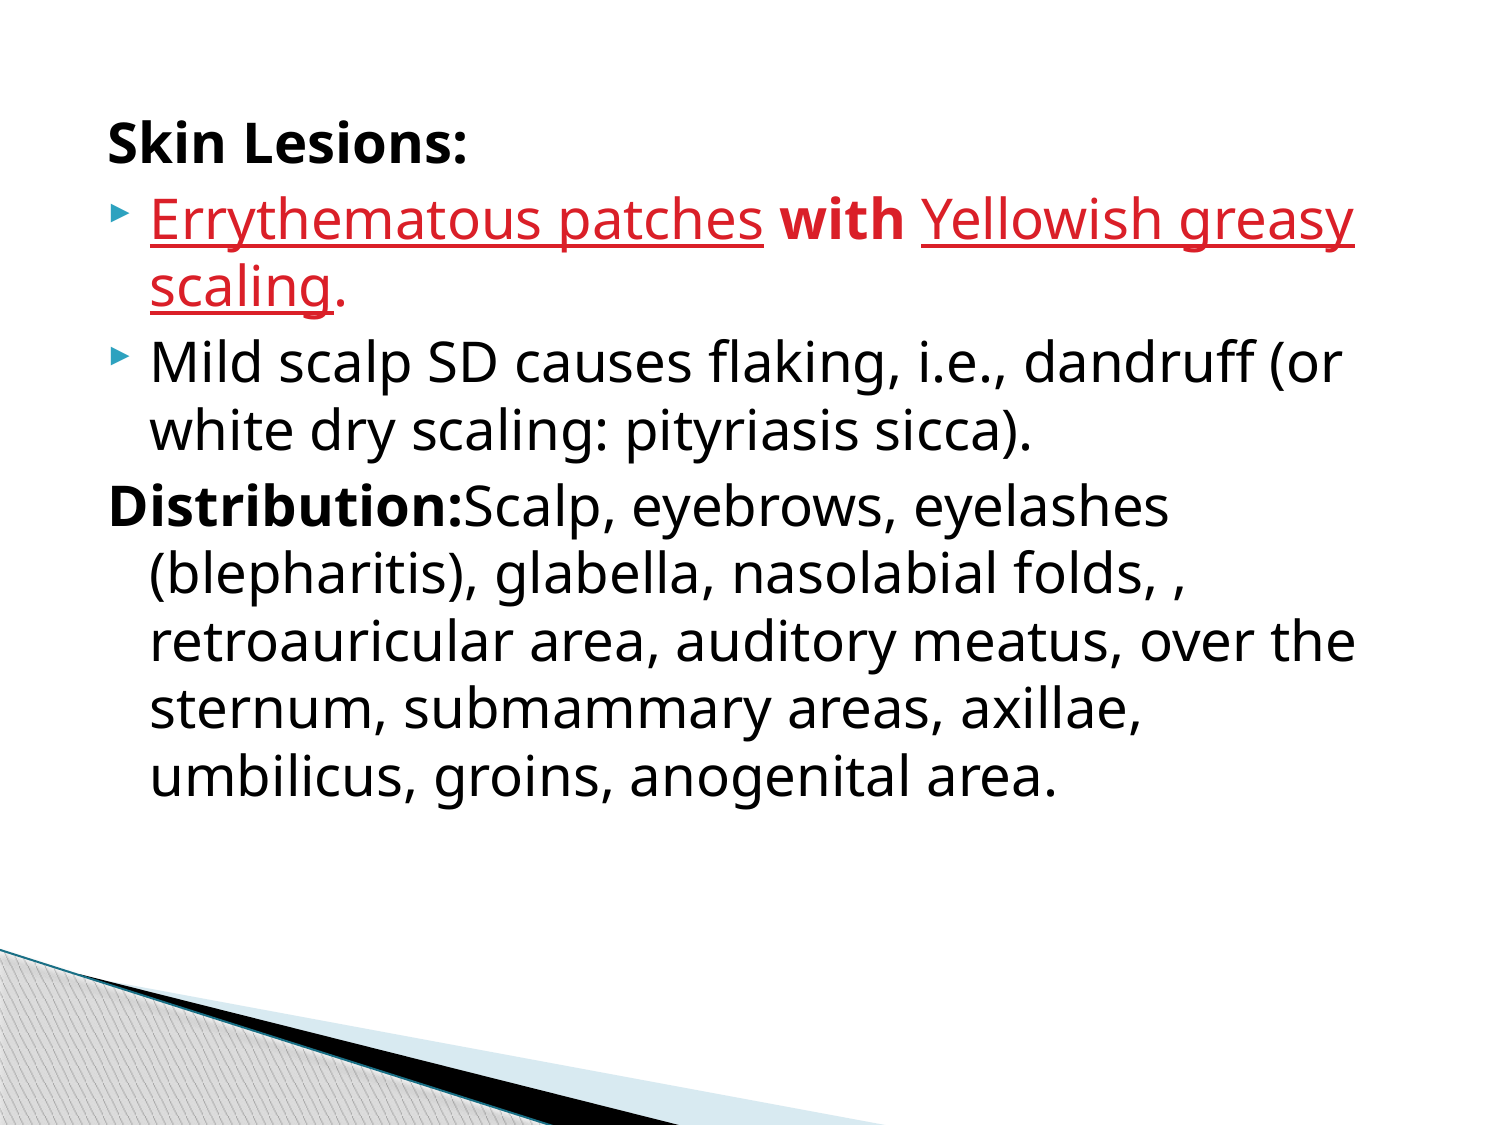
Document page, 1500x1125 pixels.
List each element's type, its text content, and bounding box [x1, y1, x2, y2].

list Skin Lesions: Errythematous patches with Yellowish greasy scaling. Mild scalp SD causes flaking, i.e., dandruff (or white dry scaling: pityriasis sicca). Distribution:Scalp, eyebrows, eyelashes (blepharitis), glabella, nasolabial folds, , retroauricular area, auditory meatus, over the sternum, submammary areas, axillae, umbilicus, groins, anogenital area. [75, 99, 1425, 1100]
